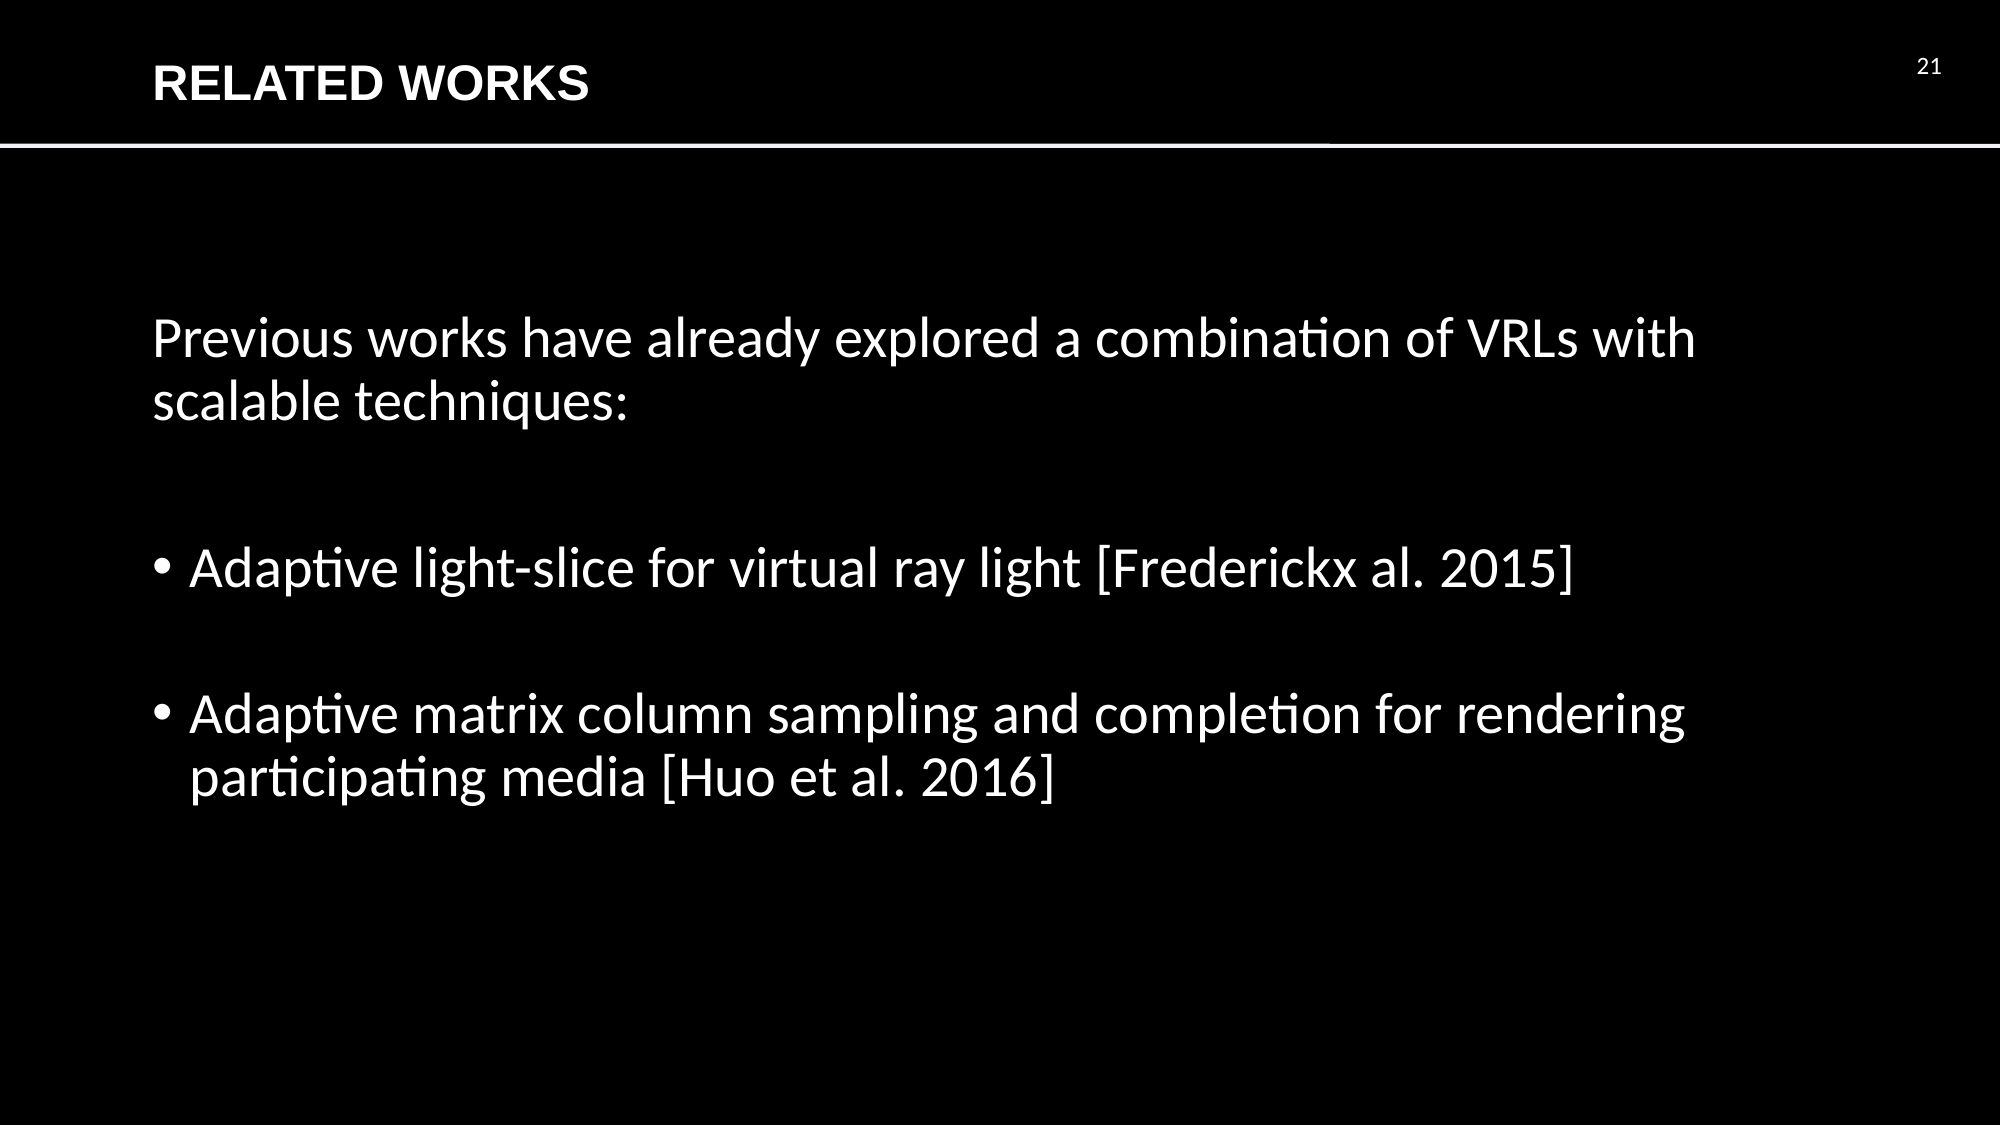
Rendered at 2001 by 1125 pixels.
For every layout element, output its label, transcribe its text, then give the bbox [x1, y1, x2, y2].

slide_number 21 [1507, 34, 1958, 95]
title RELATED WORKS [137, 22, 1863, 146]
text_box Previous works have already explored a combination of VRLs with scalable techniques: Adaptive light-slice for virtual ray light [Frederickx al. 2015] Adaptive matrix column sampling and completion for rendering participating media [Huo et al. 2016] [137, 299, 1863, 1014]
